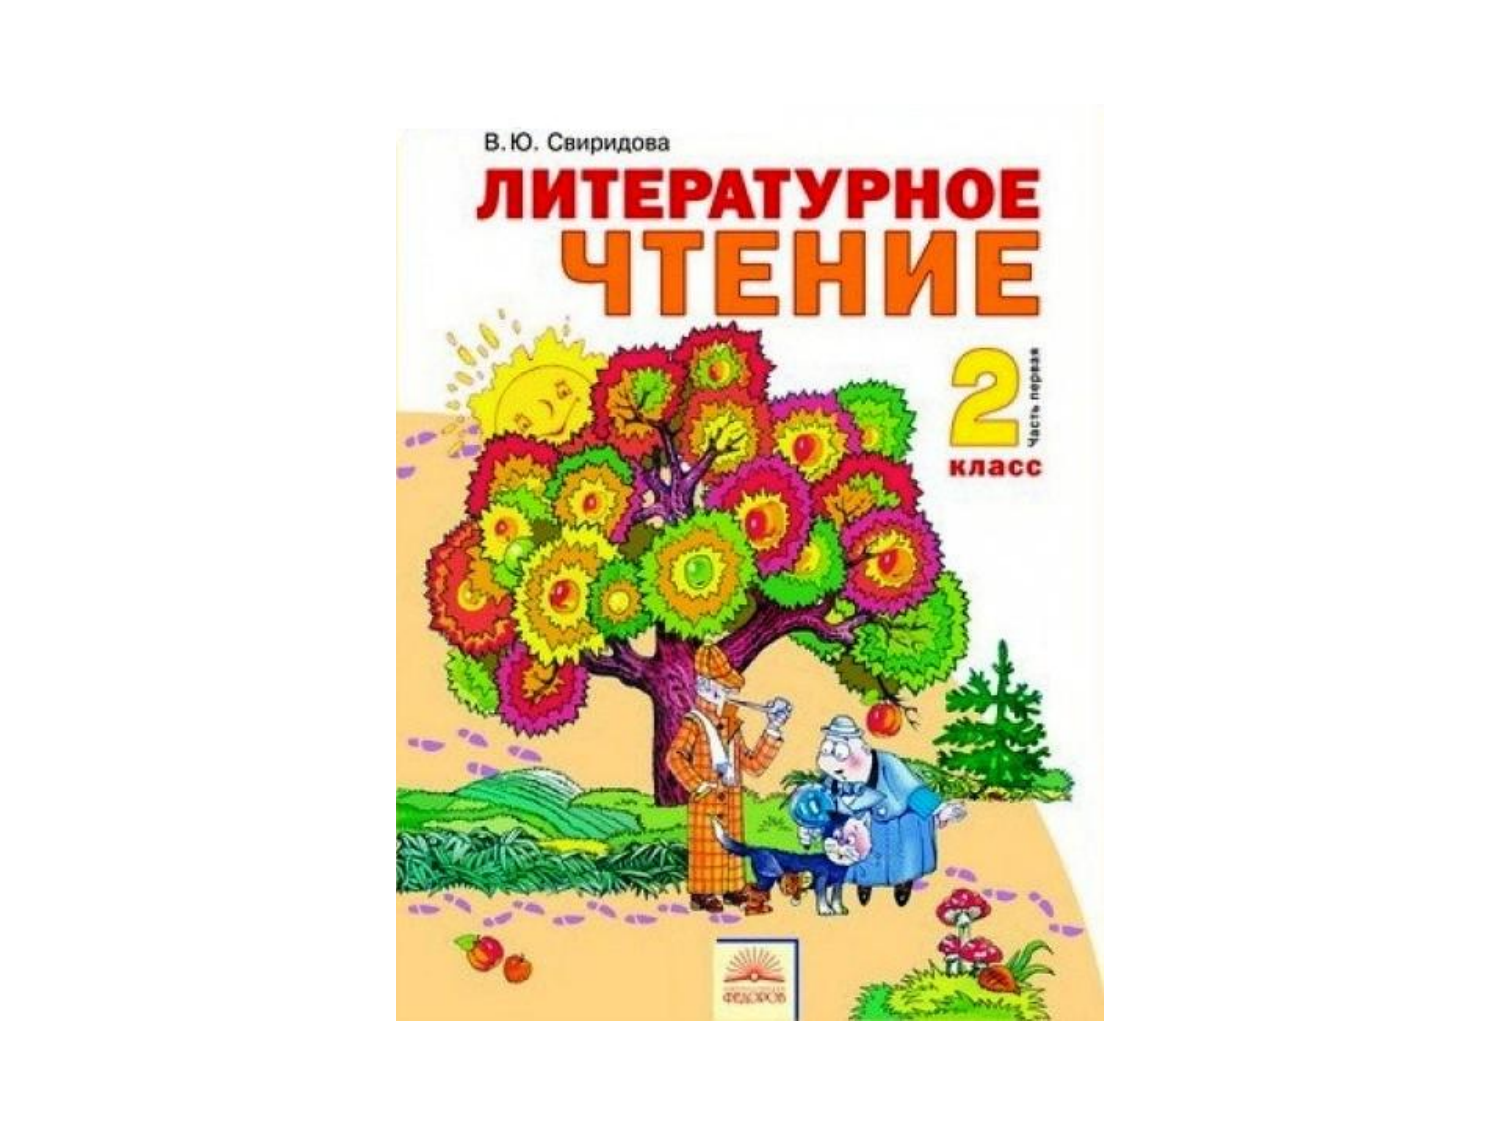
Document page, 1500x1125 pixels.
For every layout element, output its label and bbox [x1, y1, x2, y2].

picture [396, 104, 1104, 1021]
